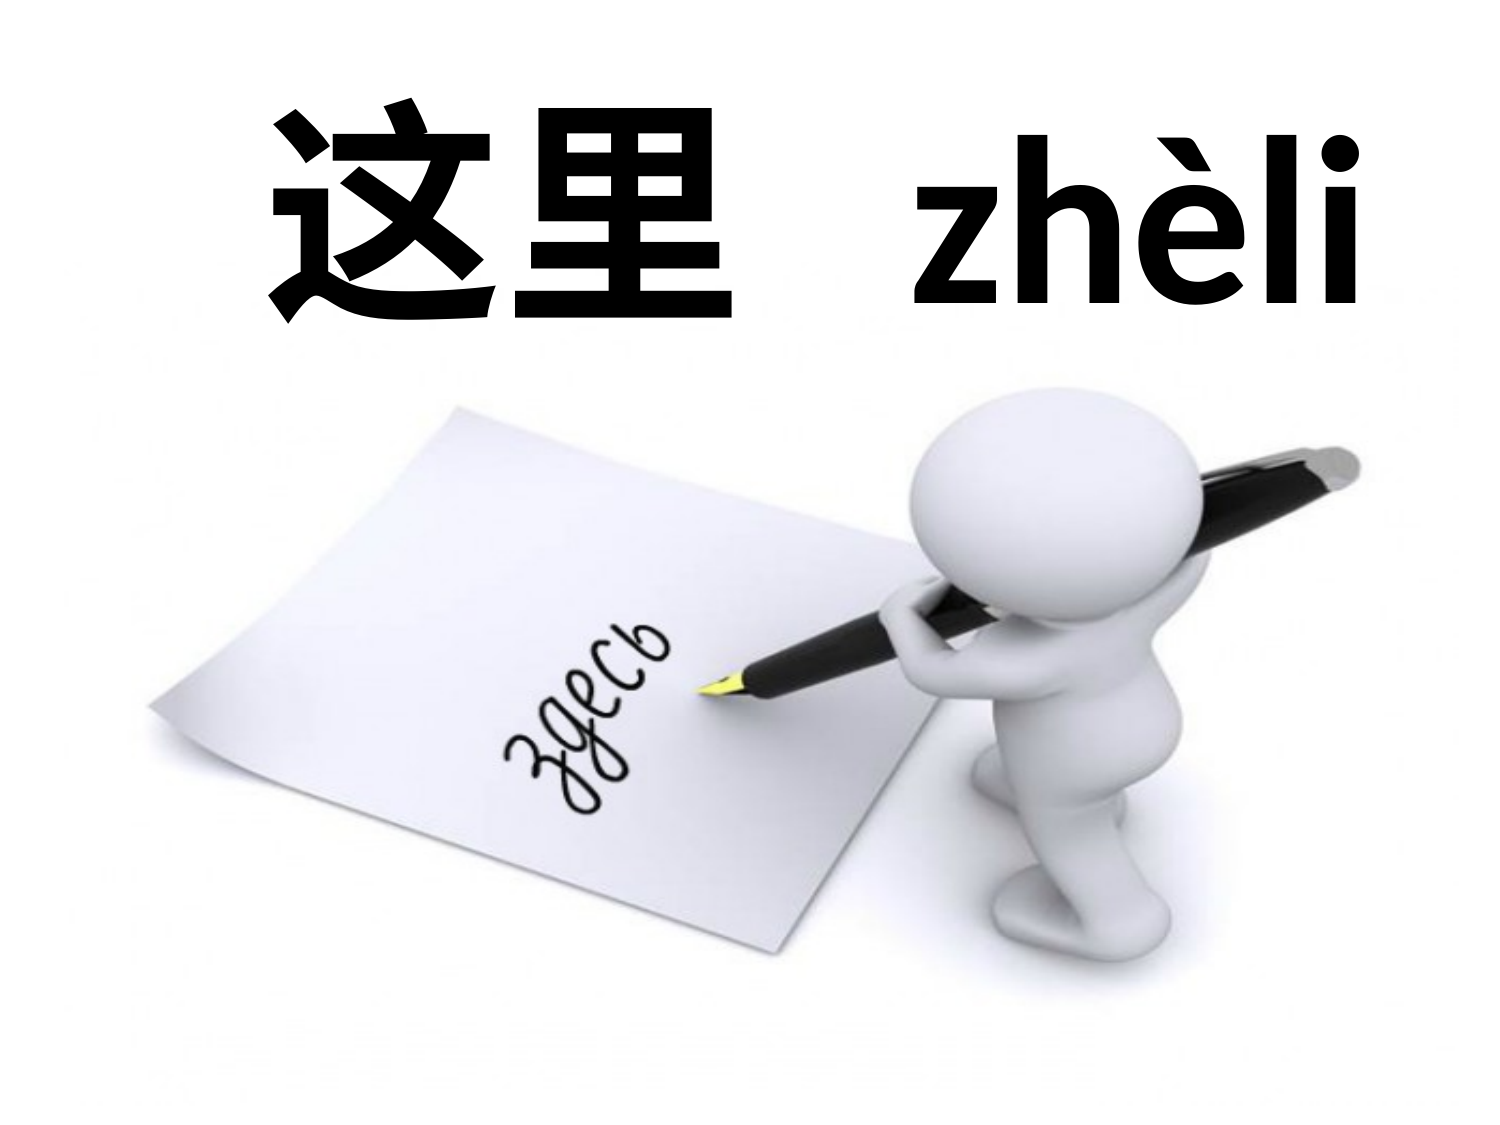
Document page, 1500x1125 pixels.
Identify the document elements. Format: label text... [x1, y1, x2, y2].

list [64, 262, 1459, 1107]
title 这里 zhèli [75, 19, 1447, 260]
